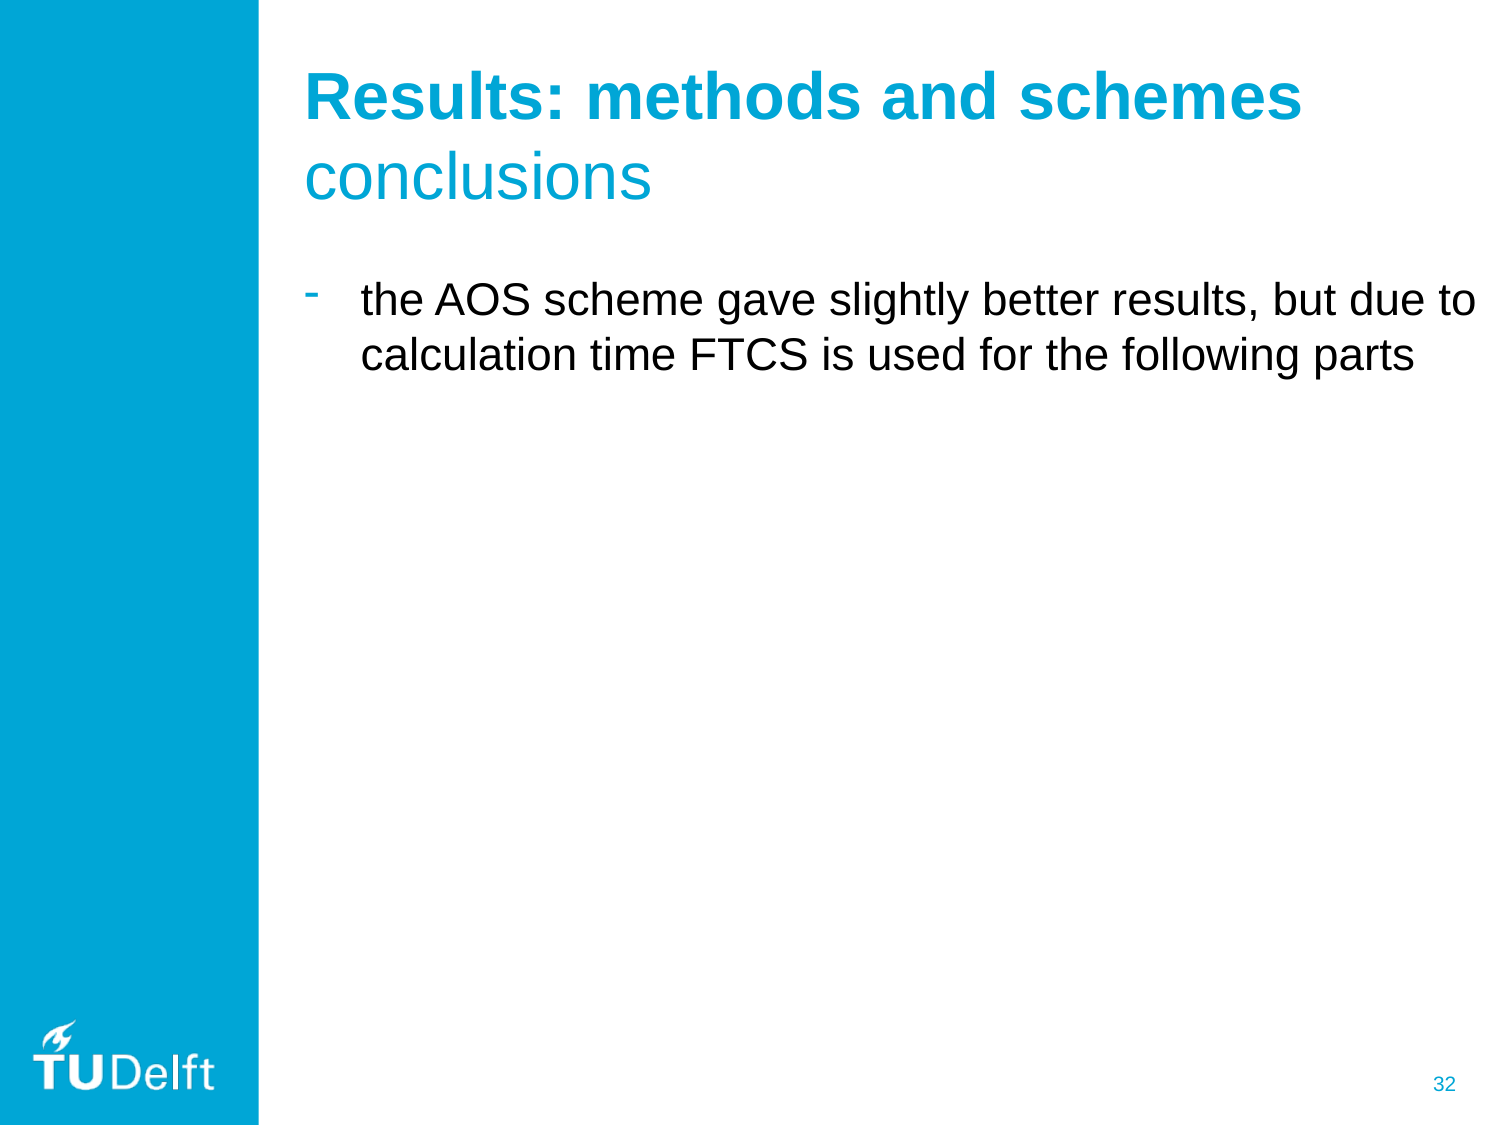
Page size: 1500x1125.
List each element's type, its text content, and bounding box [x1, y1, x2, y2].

list the AOS scheme gave slightly better results, but due to calculation time FTCS is used for the following parts [289, 262, 1500, 1125]
title Results: methods and schemes conclusions [289, 45, 1455, 233]
